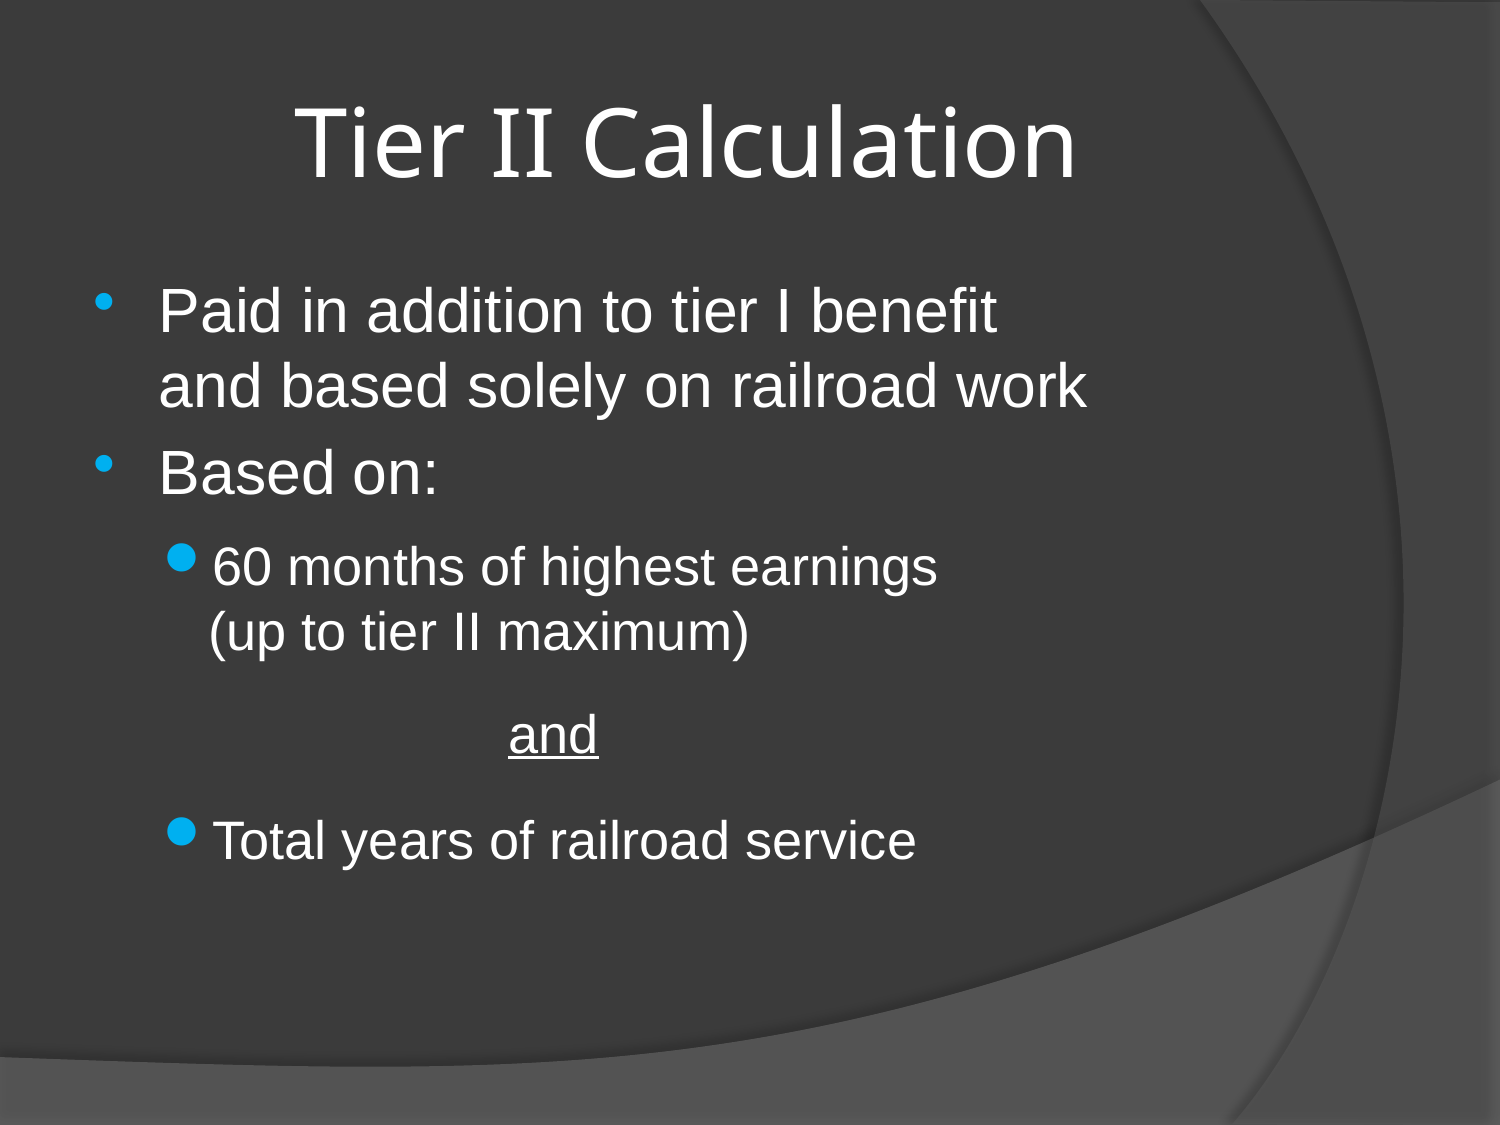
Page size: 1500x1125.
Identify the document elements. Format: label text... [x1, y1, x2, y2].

title Tier II Calculation [75, 45, 1300, 233]
list Paid in addition to tier I benefit and based solely on railroad work Based on: 60 months of highest earnings (up to tier II maximum) and Total years of railroad service [75, 262, 1300, 1005]
